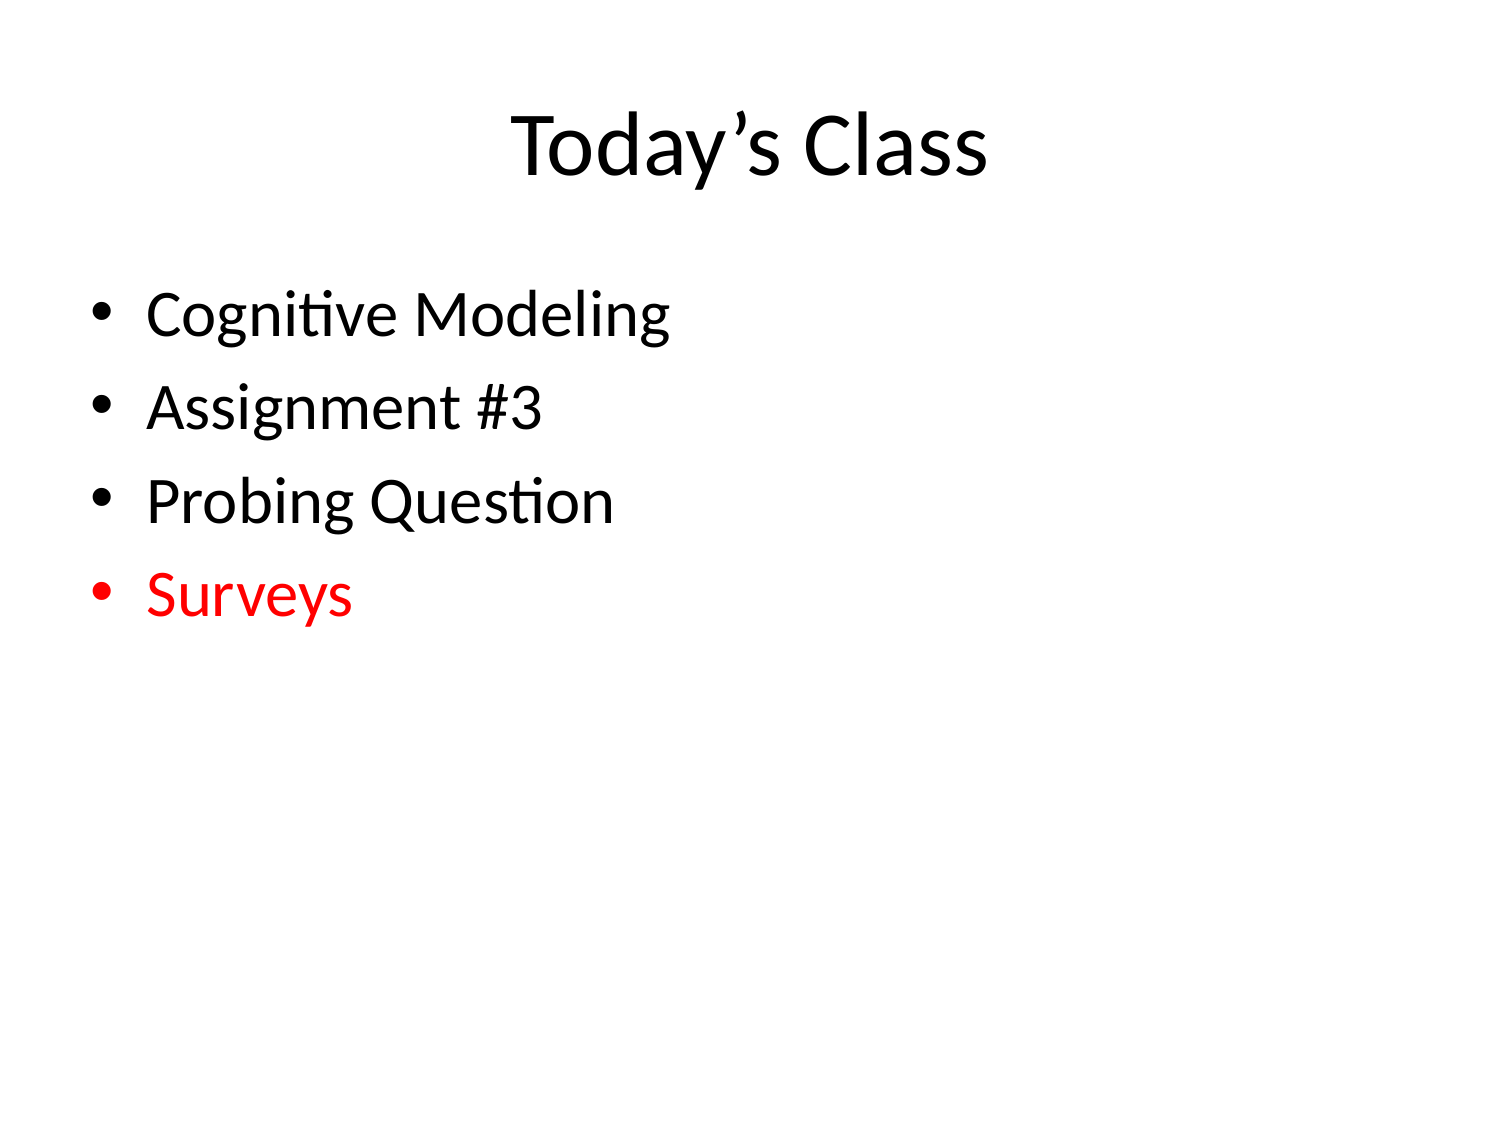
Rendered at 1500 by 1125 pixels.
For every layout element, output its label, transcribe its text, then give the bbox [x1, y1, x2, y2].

title Today’s Class [75, 45, 1425, 233]
list Cognitive Modeling Assignment #3 Probing Question Surveys [75, 262, 1425, 1005]
